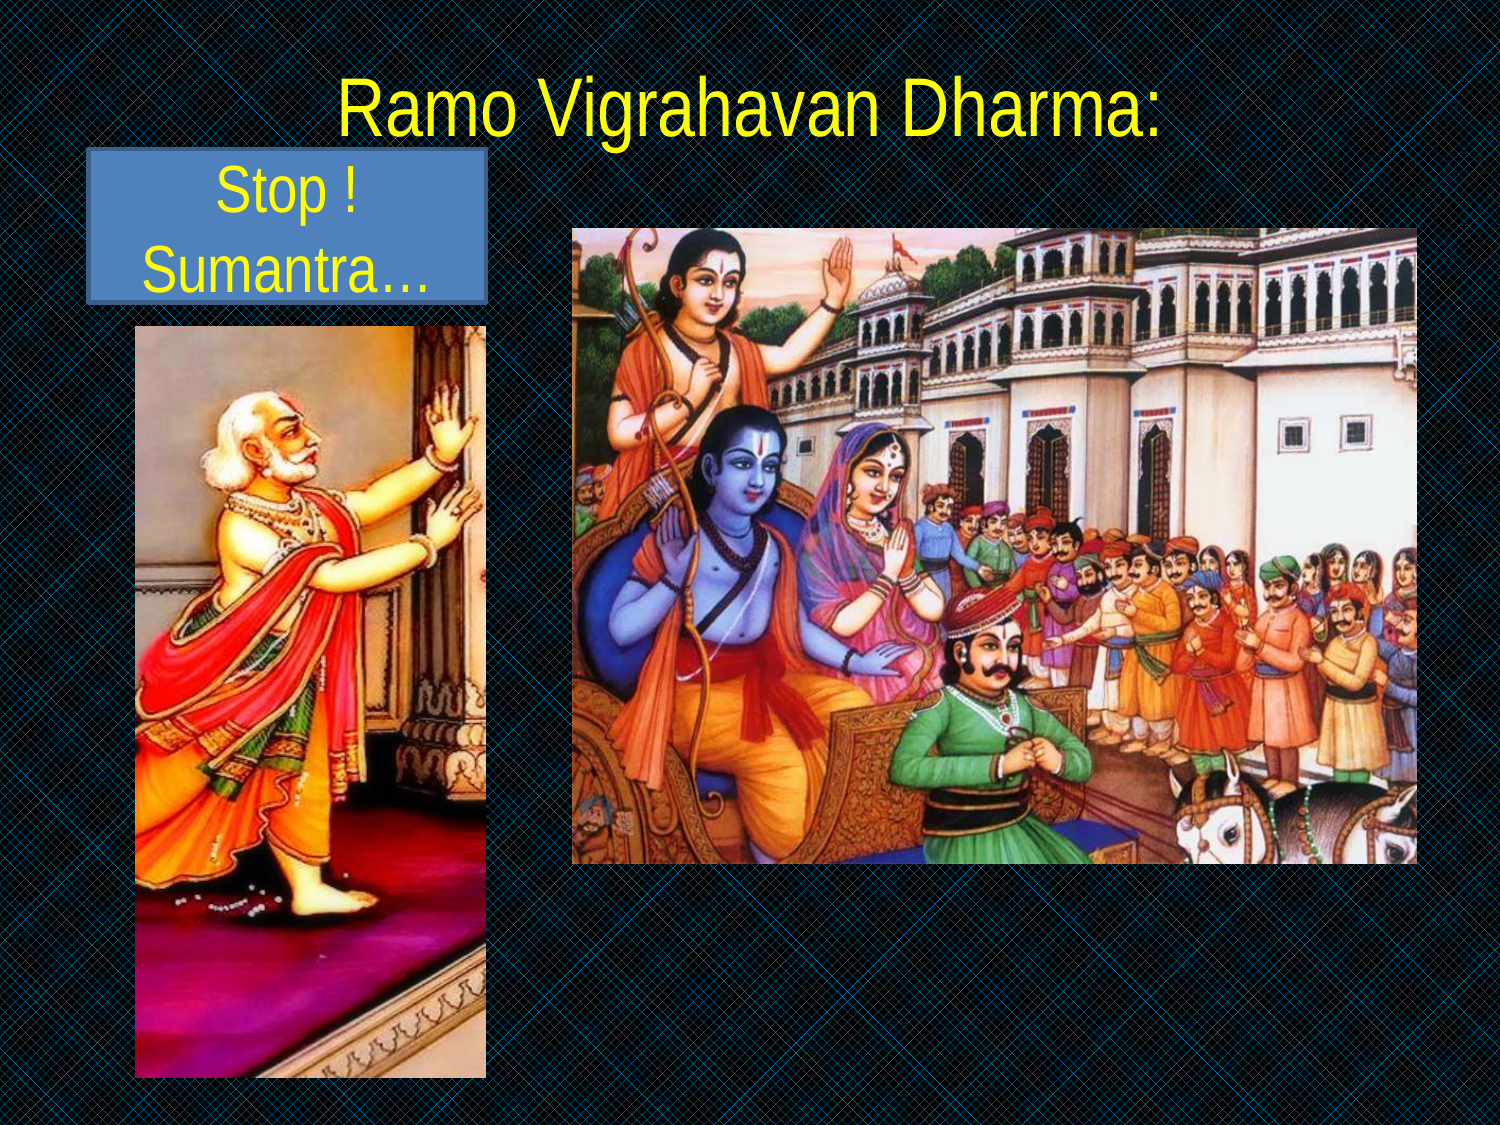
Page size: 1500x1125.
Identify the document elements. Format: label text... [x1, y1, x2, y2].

text_box Stop ! Sumantra… [86, 147, 488, 305]
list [572, 228, 1417, 864]
title Ramo Vigrahavan Dharma: [75, 45, 1425, 161]
picture [135, 325, 486, 1078]
